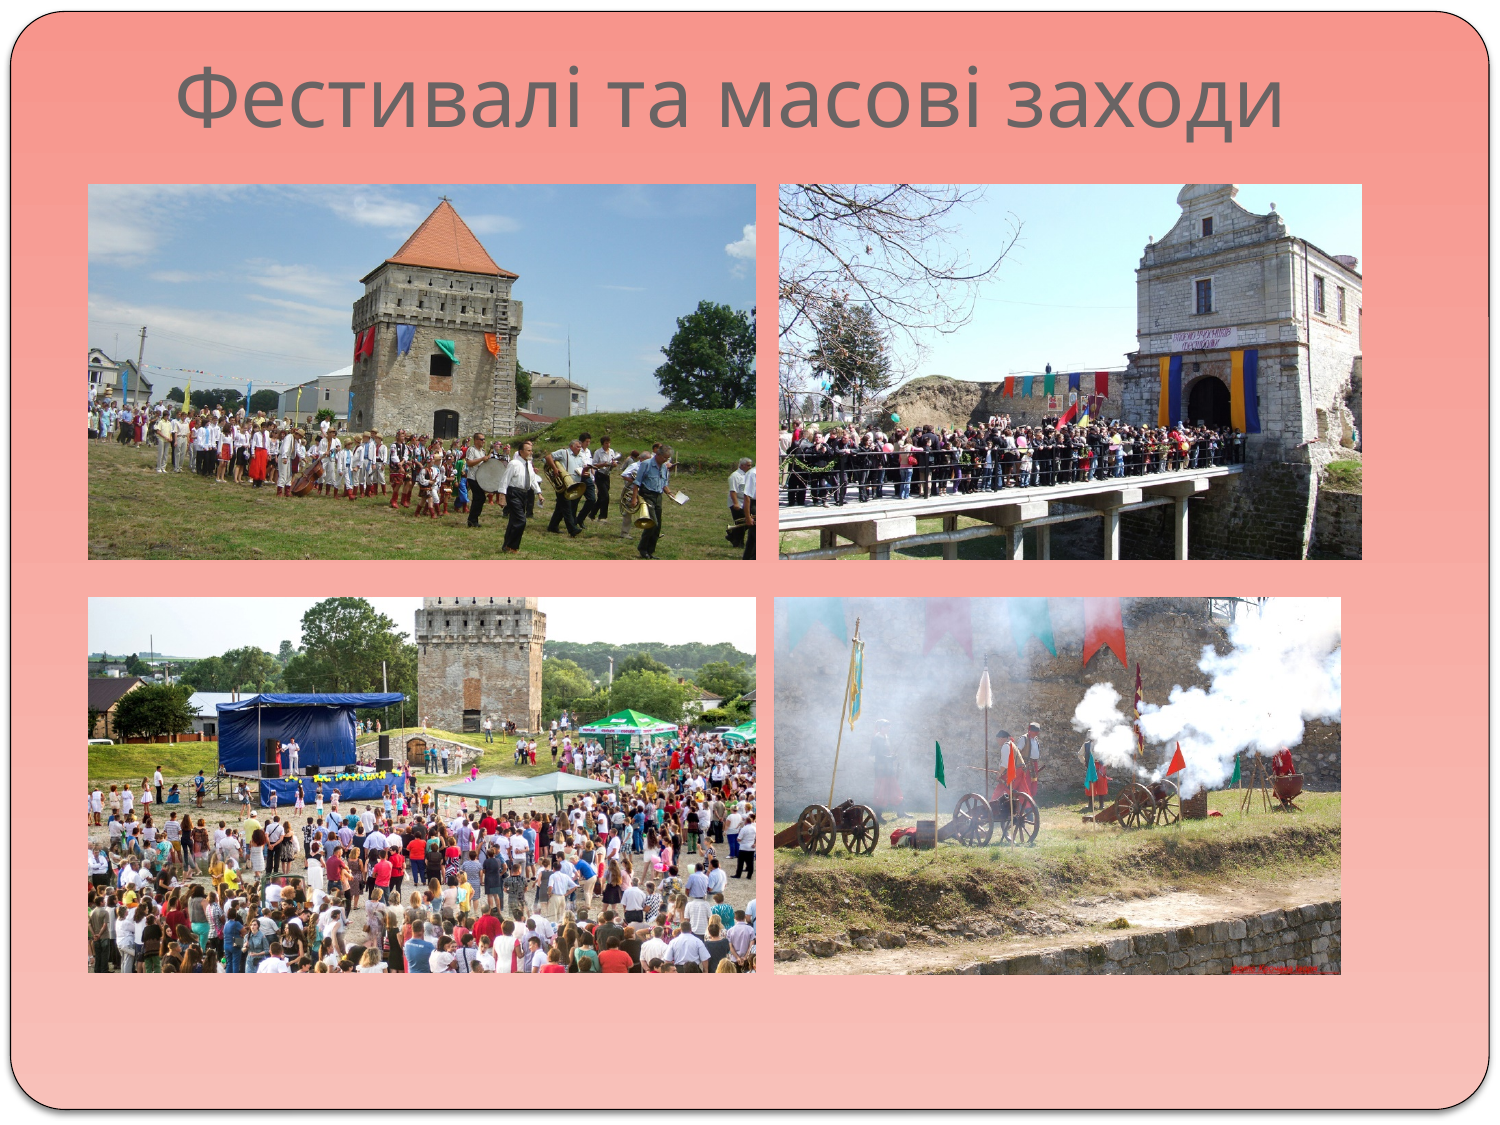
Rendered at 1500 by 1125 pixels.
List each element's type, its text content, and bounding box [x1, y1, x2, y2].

title Фестивалі та масові заходи [159, 0, 1435, 160]
picture [88, 184, 756, 560]
picture [88, 597, 756, 974]
picture [773, 597, 1341, 975]
picture [778, 184, 1363, 560]
